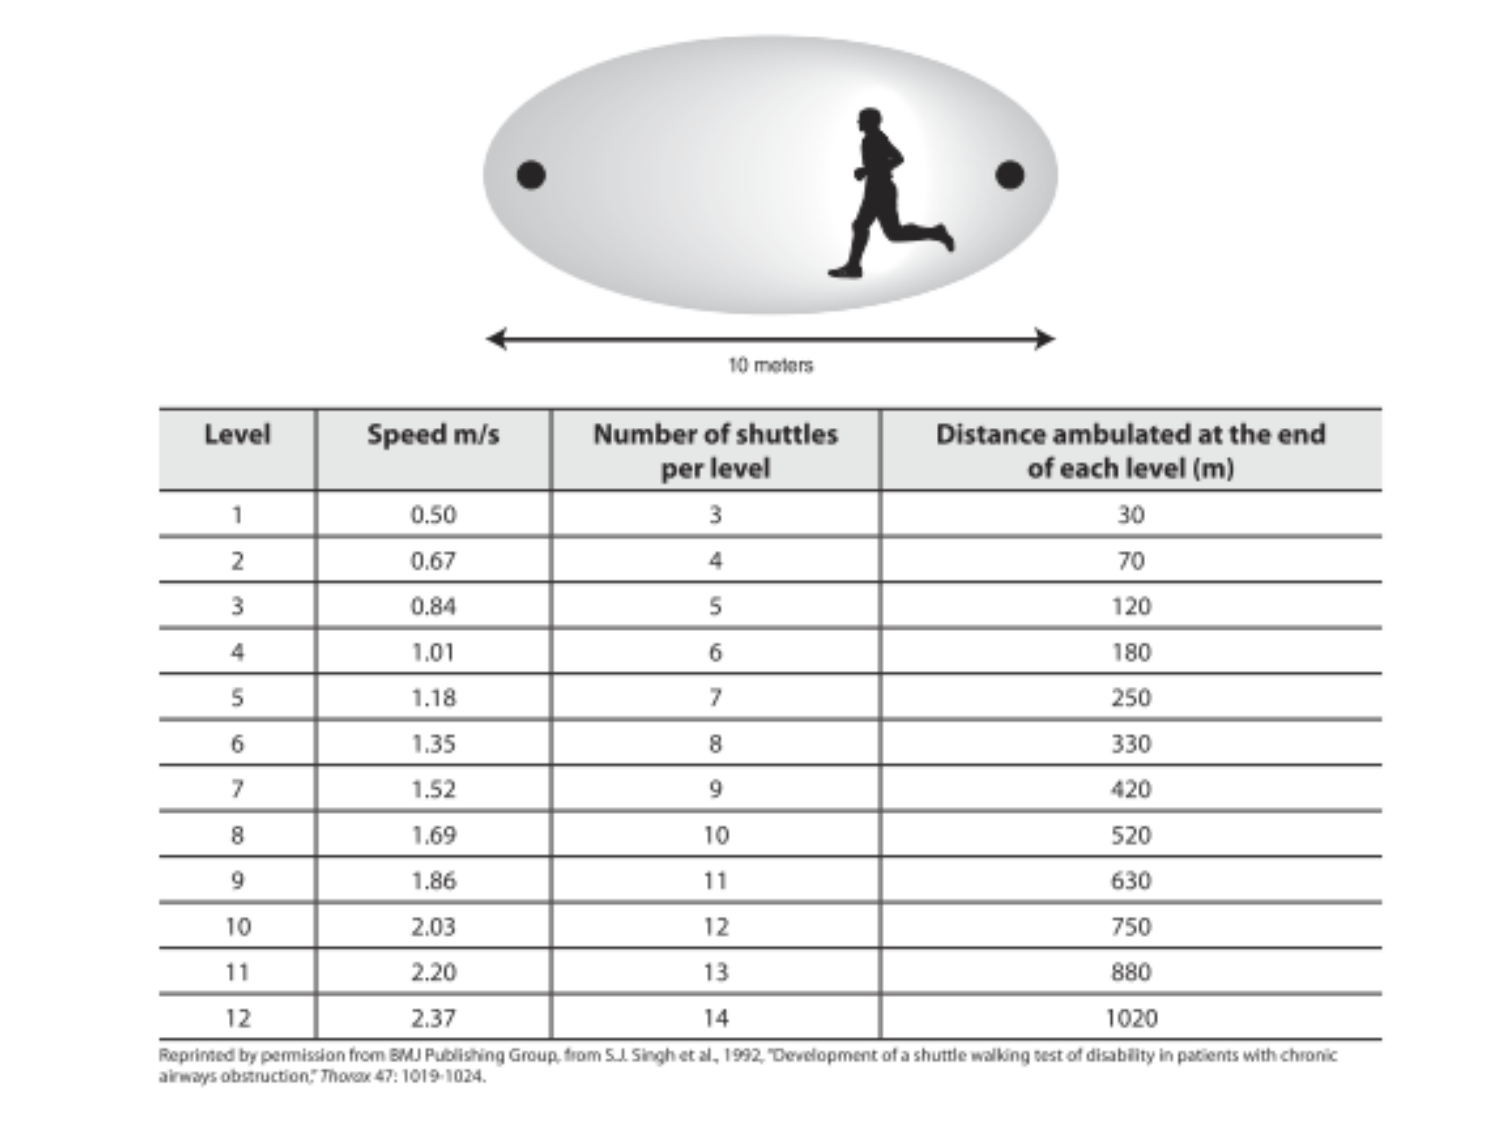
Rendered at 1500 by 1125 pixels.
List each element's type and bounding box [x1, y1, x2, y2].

picture [147, 22, 1389, 1091]
